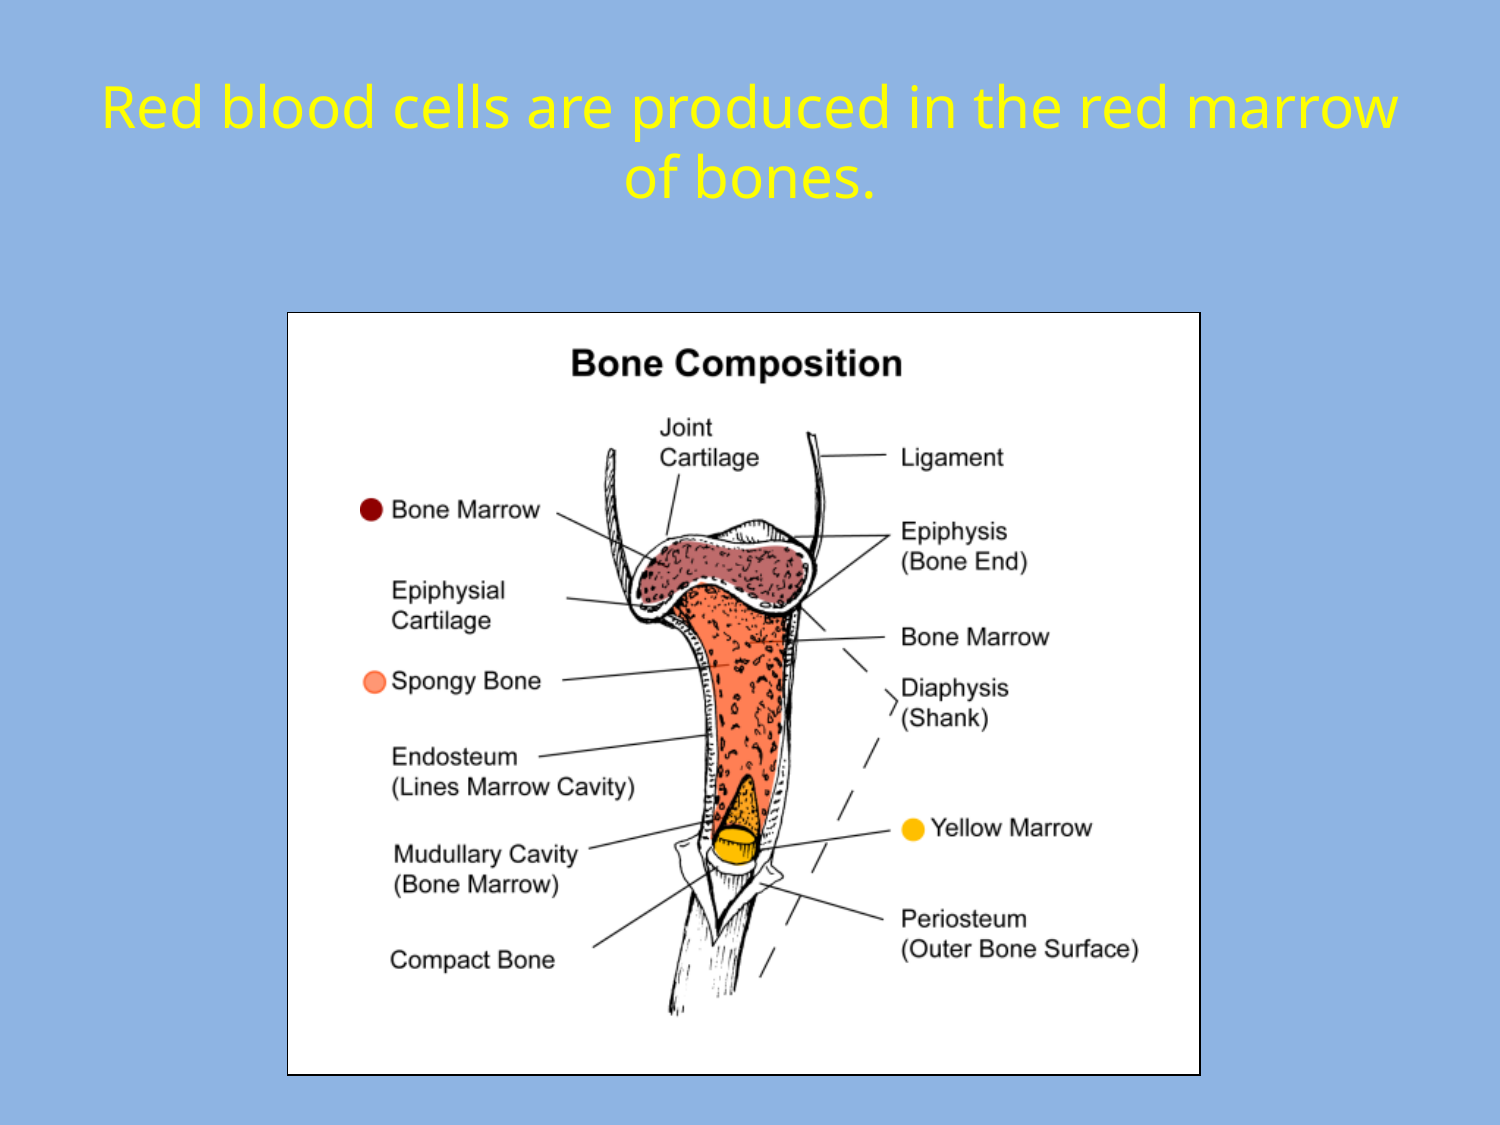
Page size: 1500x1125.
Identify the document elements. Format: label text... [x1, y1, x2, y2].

text_box Red blood cells are produced in the red marrow of bones. [62, 62, 1438, 218]
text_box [287, 312, 1201, 1076]
